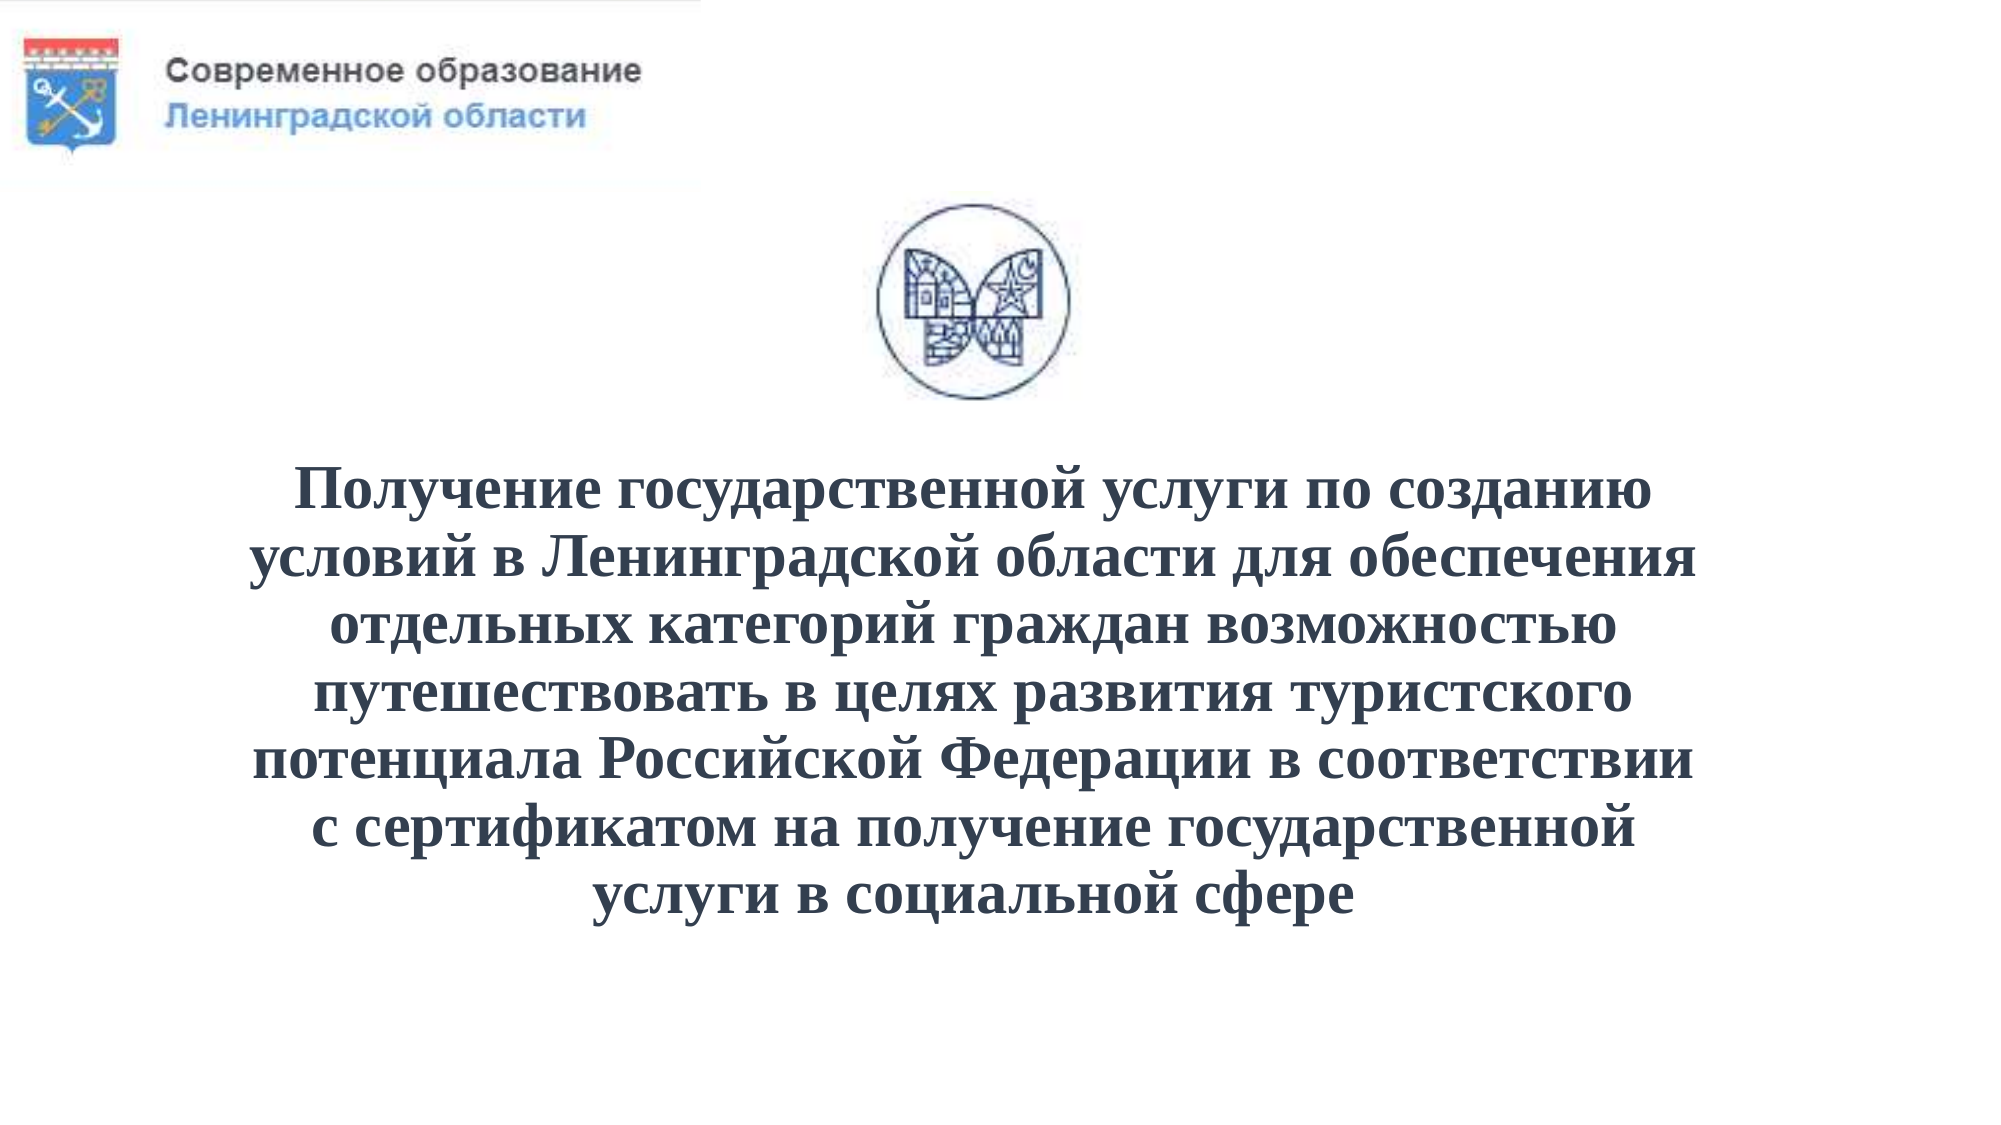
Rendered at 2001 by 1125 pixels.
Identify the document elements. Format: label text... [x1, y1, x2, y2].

picture [862, 191, 1087, 415]
title Получение государственной услуги по созданию условий в Ленинградской области для обеспечения отдельных категорий граждан возможностью путешествовать в целях развития туристского потенциала Российской Федерации в соответствии с сертификатом на получение государственной услуги в социальной сфере [224, 543, 1725, 935]
picture [0, 0, 701, 192]
